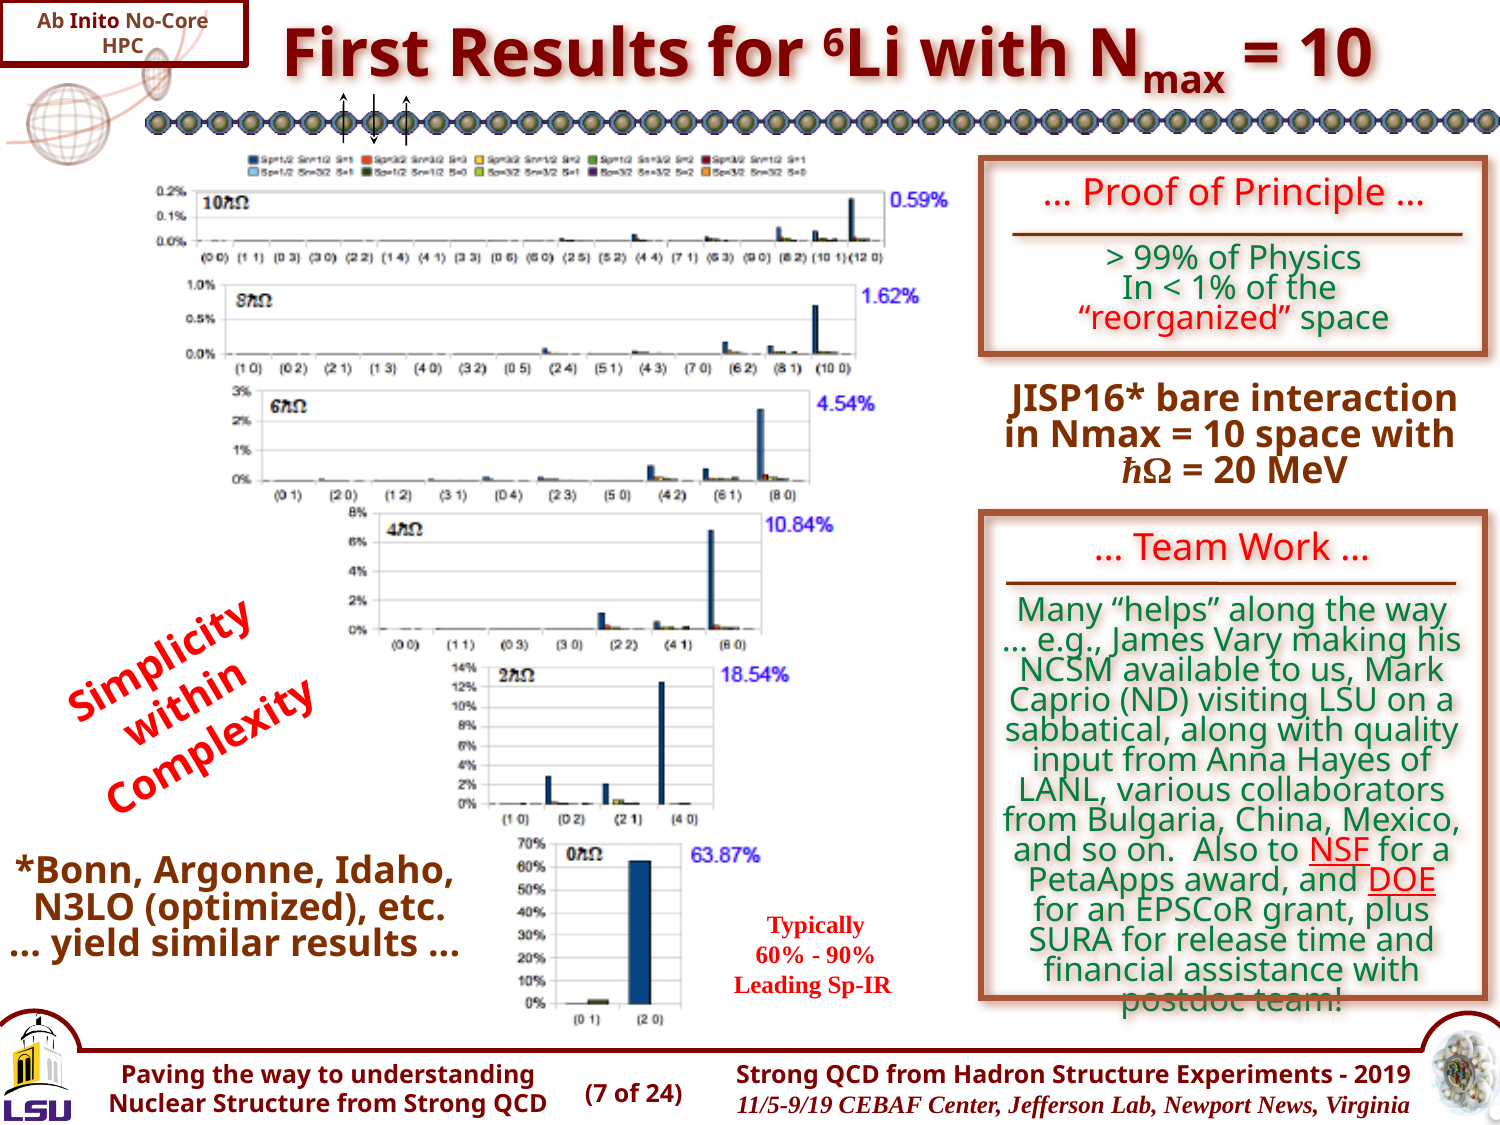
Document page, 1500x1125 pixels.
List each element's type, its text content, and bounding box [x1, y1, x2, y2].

picture [57, 1013, 71, 1024]
picture [145, 111, 342, 135]
text_box *Bonn, Argonne, Idaho, N3LO (optimized), etc. ... yield similar results ... [0, 847, 148, 971]
picture [153, 148, 1109, 1032]
text_box First Results for 6Li with Nmax = 10 [155, 2, 1500, 89]
picture [1426, 1030, 1500, 1117]
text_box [980, 512, 1486, 1002]
text_box Ab Inito No-Core HPC [0, 0, 246, 65]
text_box JISP16* bare interaction in Nmax = 10 space with ħω = 20 MeV [980, 375, 1490, 498]
picture [4, 1014, 71, 1121]
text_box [980, 158, 1486, 355]
picture [345, 111, 373, 135]
text_box Simplicity within Complexity [28, 626, 148, 840]
picture [408, 109, 1500, 135]
picture [375, 111, 405, 135]
